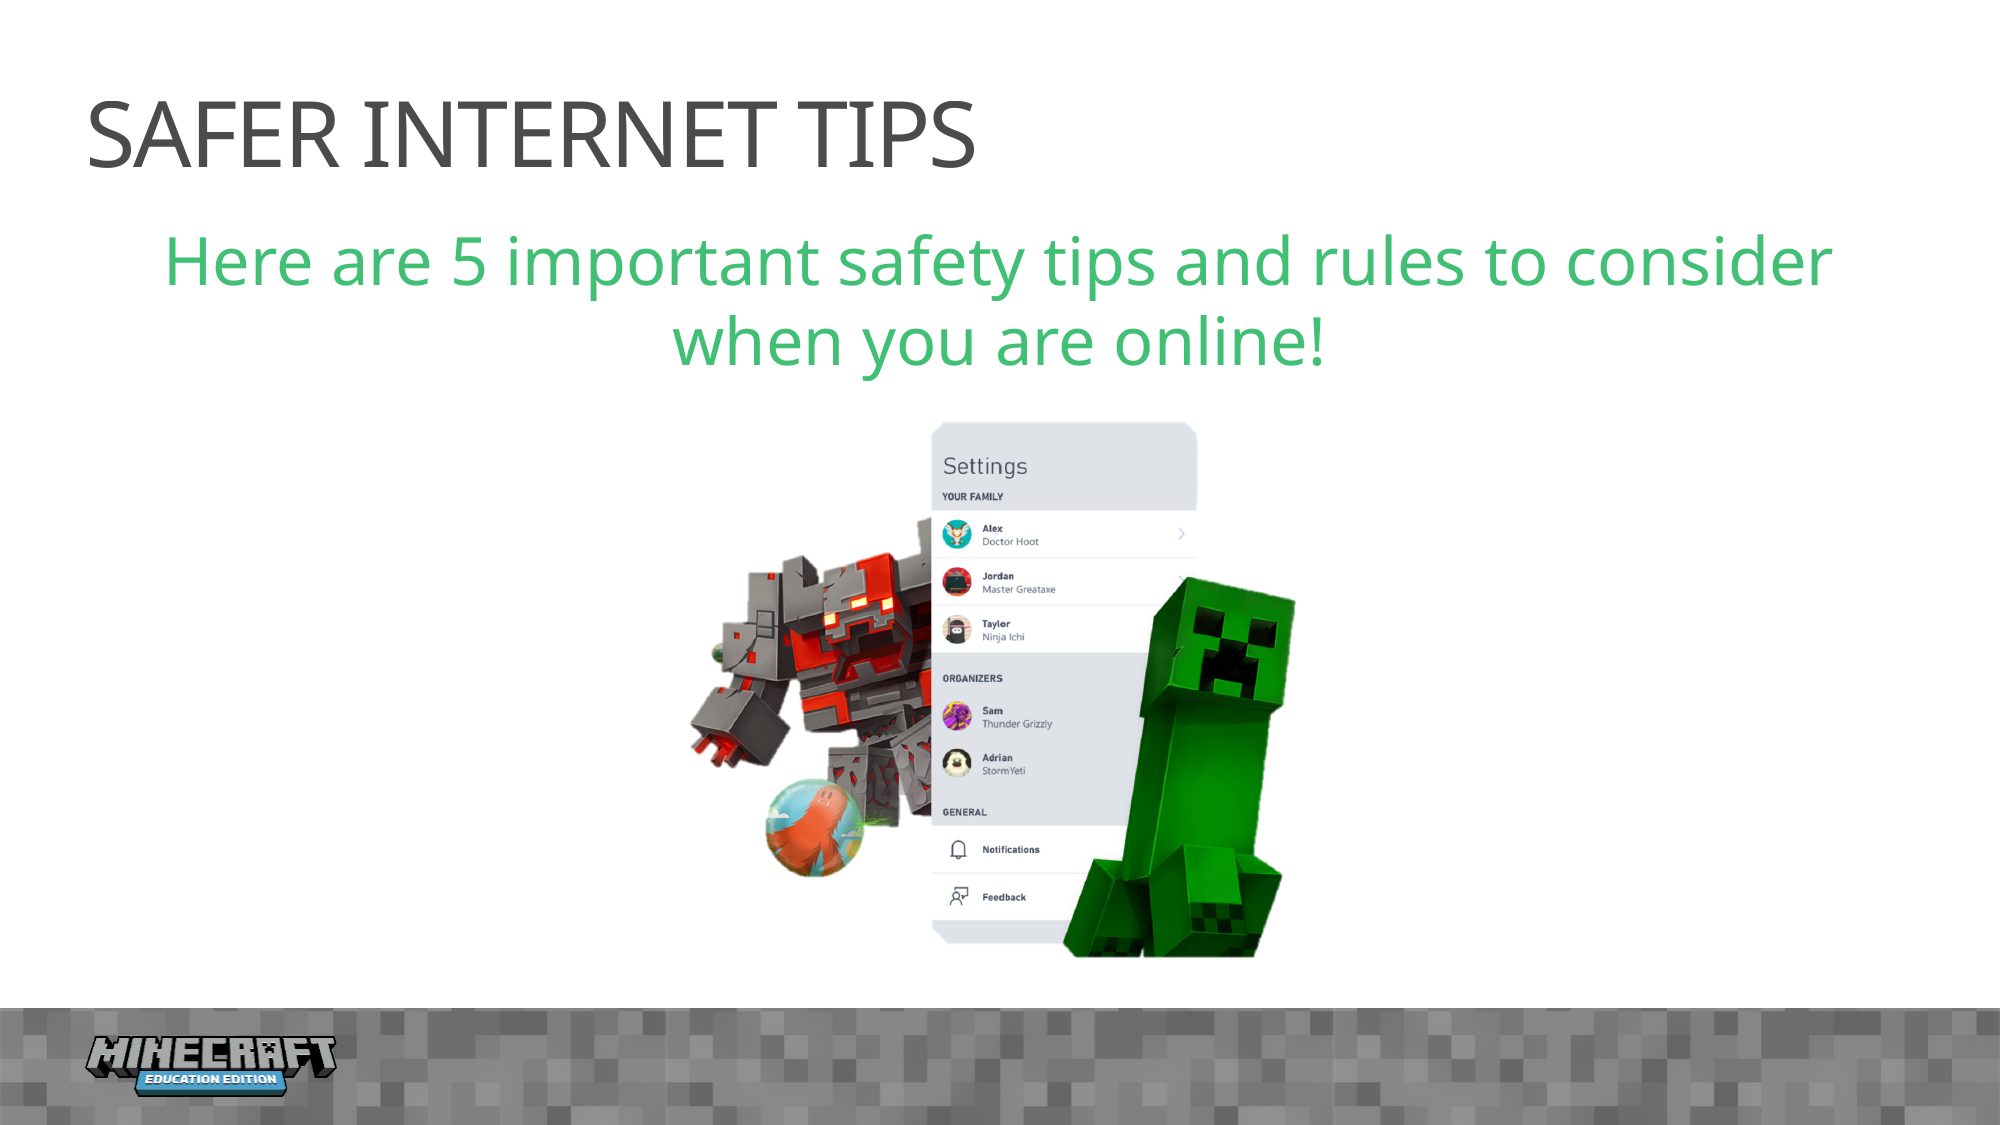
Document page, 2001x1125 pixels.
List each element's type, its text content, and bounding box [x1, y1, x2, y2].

list Here are 5 important safety tips and rules to consider when you are online! [85, 211, 1915, 961]
picture [660, 380, 1340, 978]
title Safer Internet Tips [85, 64, 1915, 195]
picture [0, 1008, 2000, 1125]
